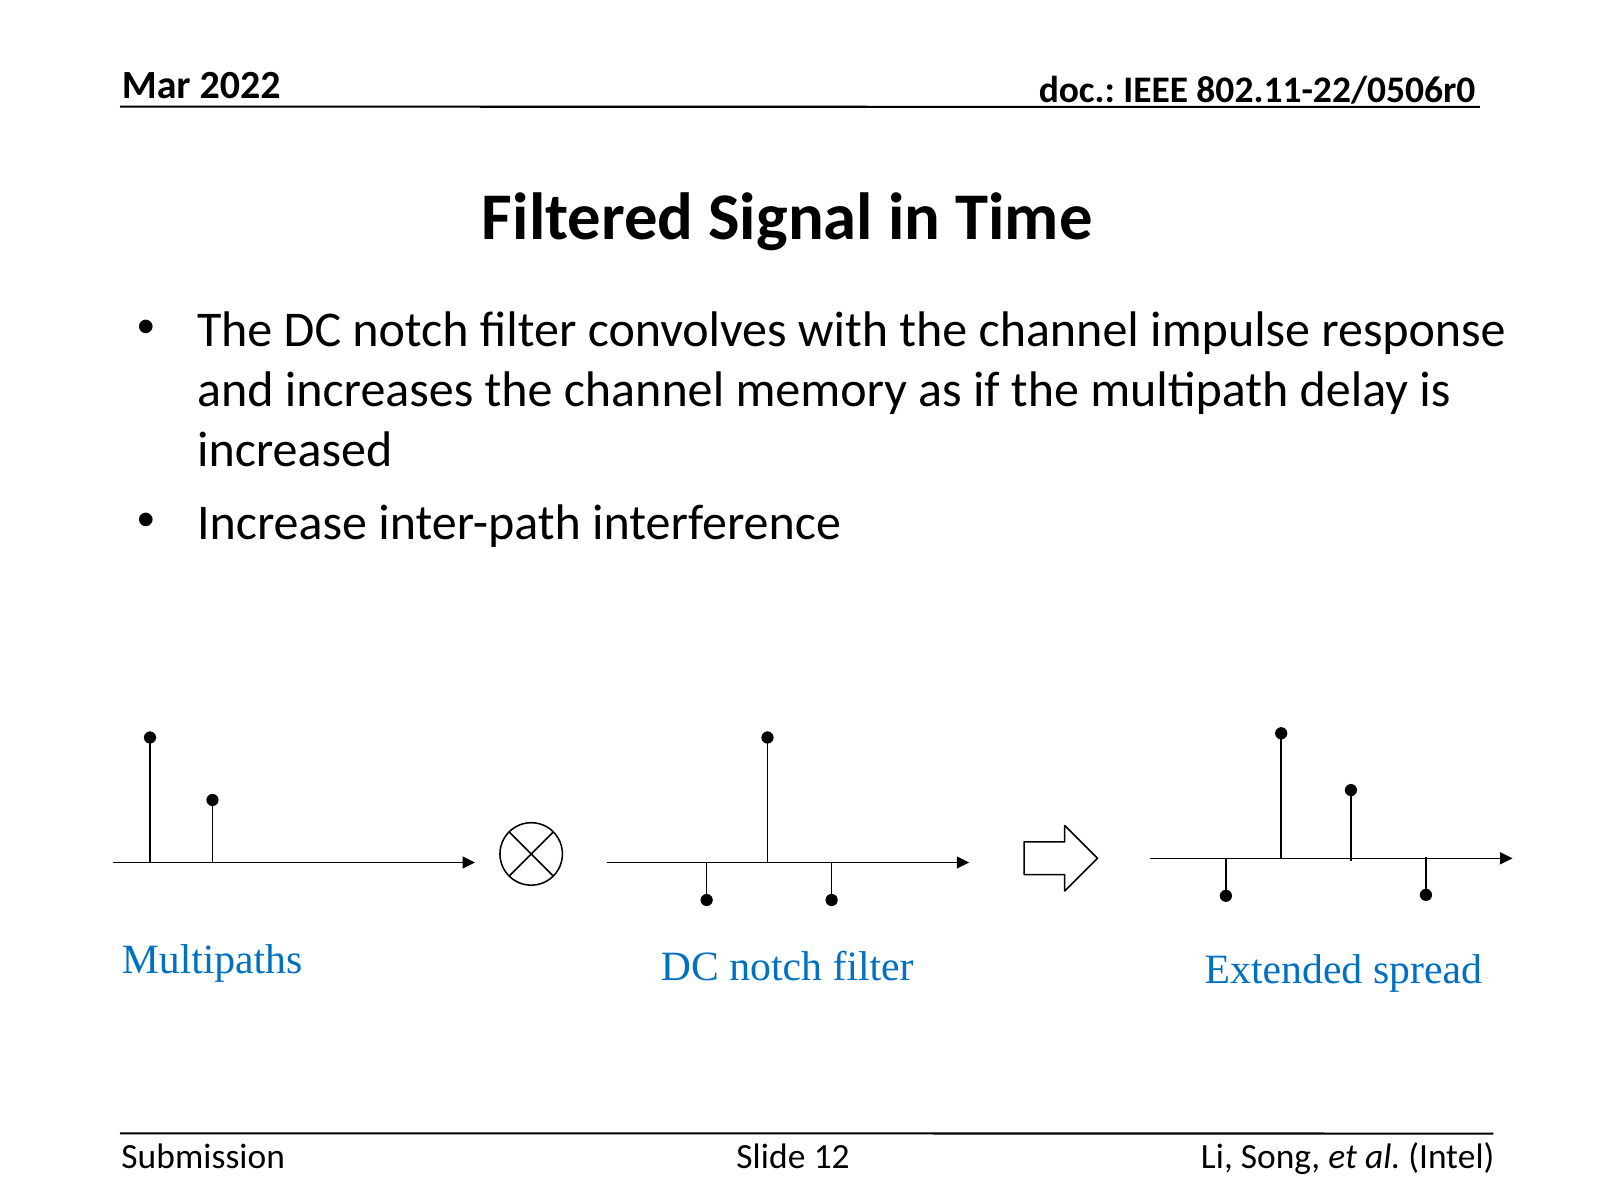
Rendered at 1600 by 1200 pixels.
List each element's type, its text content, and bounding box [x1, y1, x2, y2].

slide_number Slide 12 [733, 1132, 854, 1197]
footer Li, Song, et al. (Intel) [937, 1132, 1495, 1174]
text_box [508, 831, 554, 877]
text_box Extended spread [1189, 934, 1498, 999]
text_box [512, 822, 552, 830]
text_box [1024, 825, 1098, 892]
text_box The DC notch filter convolves with the channel impulse response and increases the channel memory as if the multipath delay is increased Increase inter-path interference [121, 288, 1540, 613]
text_box Multipaths [107, 924, 318, 990]
title Filtered Signal in Time [49, 119, 1526, 307]
text_box DC notch filter [646, 931, 929, 997]
text_box [558, 837, 563, 870]
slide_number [121, 58, 451, 107]
